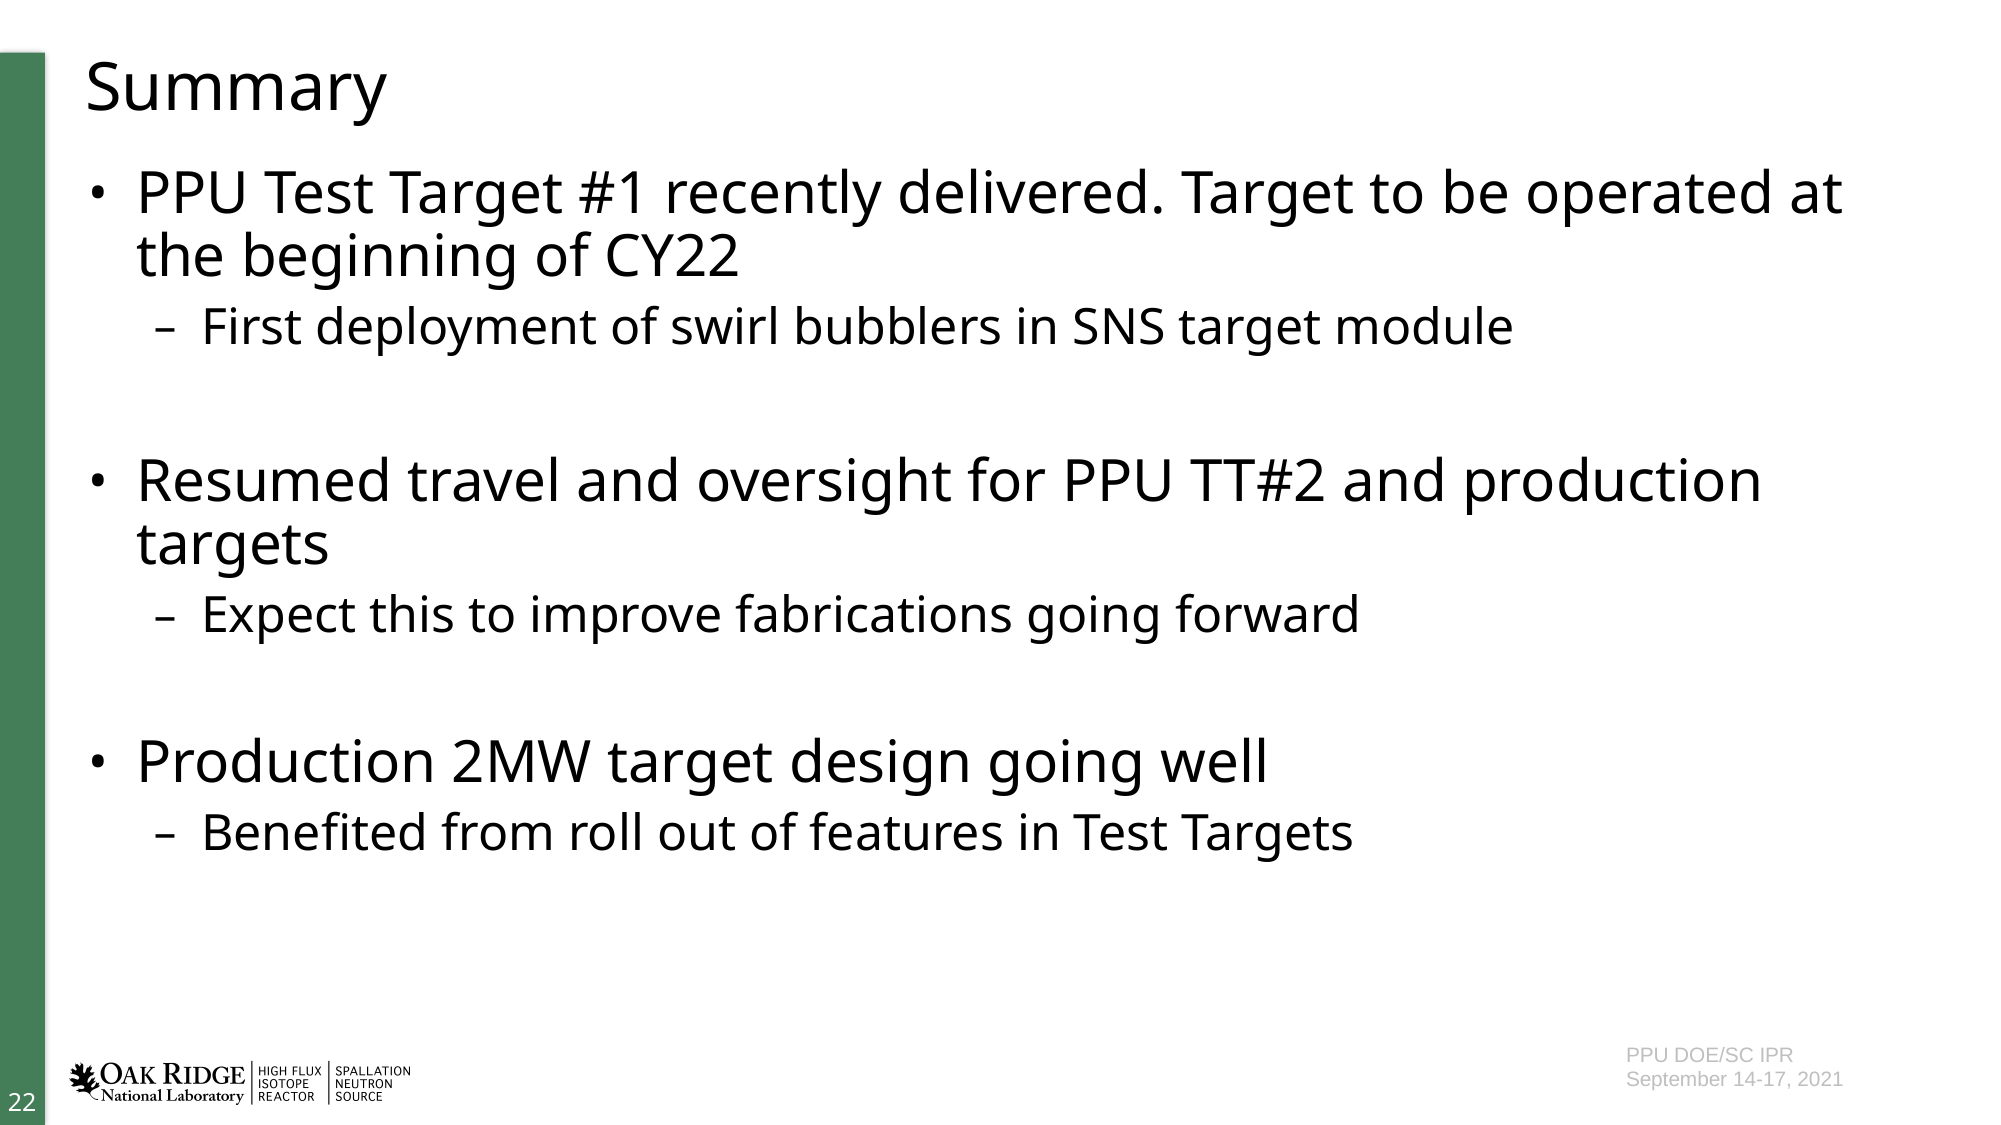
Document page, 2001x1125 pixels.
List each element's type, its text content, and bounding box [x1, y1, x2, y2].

title Summary [70, 44, 1946, 134]
list PPU Test Target #1 recently delivered. Target to be operated at the beginning of CY22 First deployment of swirl bubblers in SNS target module Resumed travel and oversight for PPU TT#2 and production targets Expect this to improve fabrications going forward Production 2MW target design going well Benefited from roll out of features in Test Targets [73, 155, 1949, 1035]
picture [66, 1058, 413, 1108]
